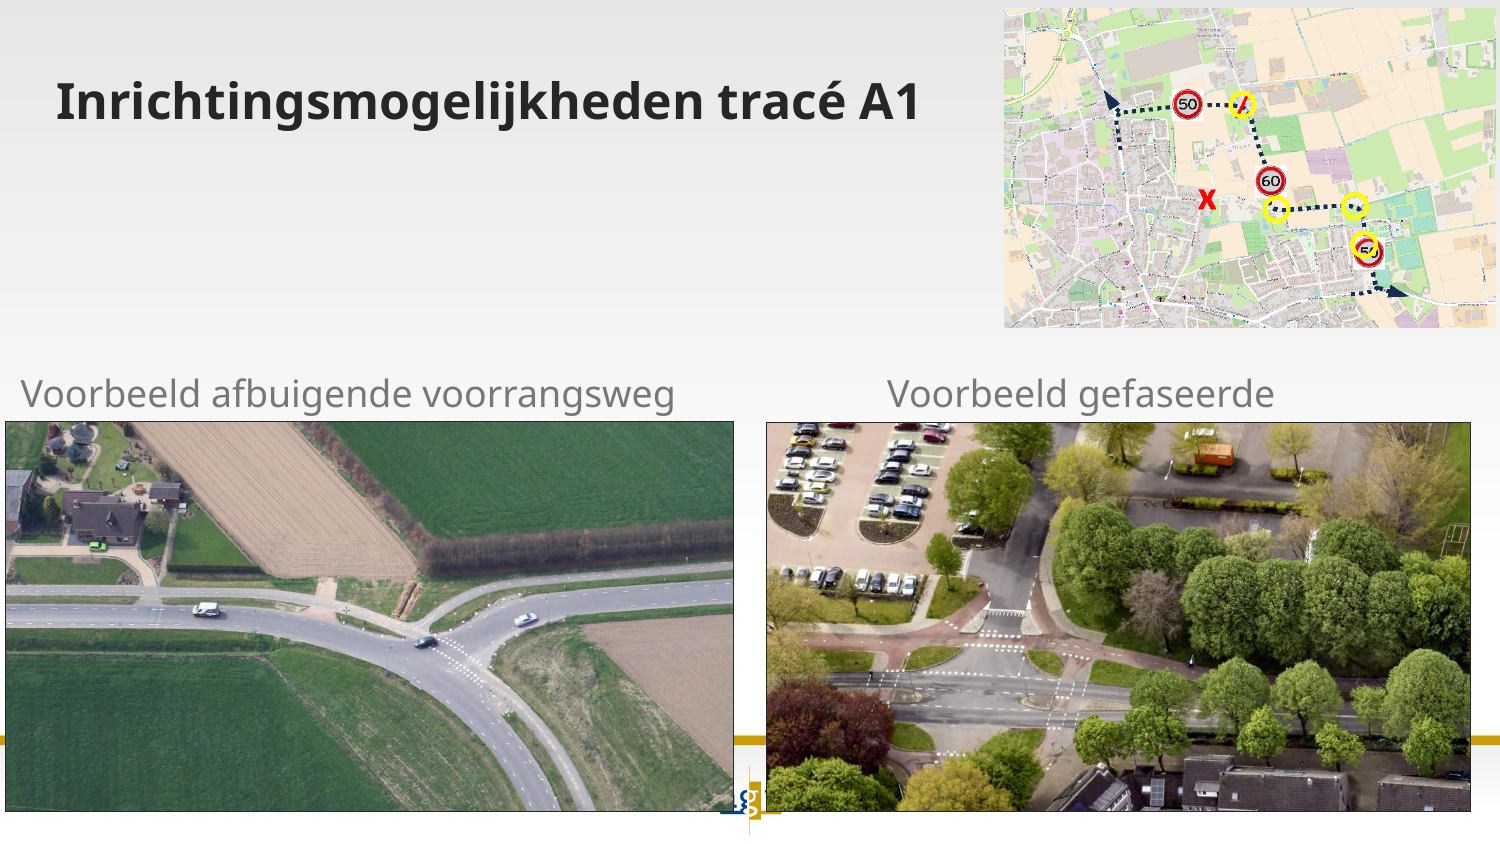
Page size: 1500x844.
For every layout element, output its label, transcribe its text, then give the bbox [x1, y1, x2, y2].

list Voorbeeld afbuigende voorrangsweg Voorbeeld gefaseerde fietsoversteek Waterval [5, 362, 1495, 824]
picture [0, 0, 1500, 844]
title Inrichtingsmogelijkheden tracé A1 [41, 62, 998, 134]
